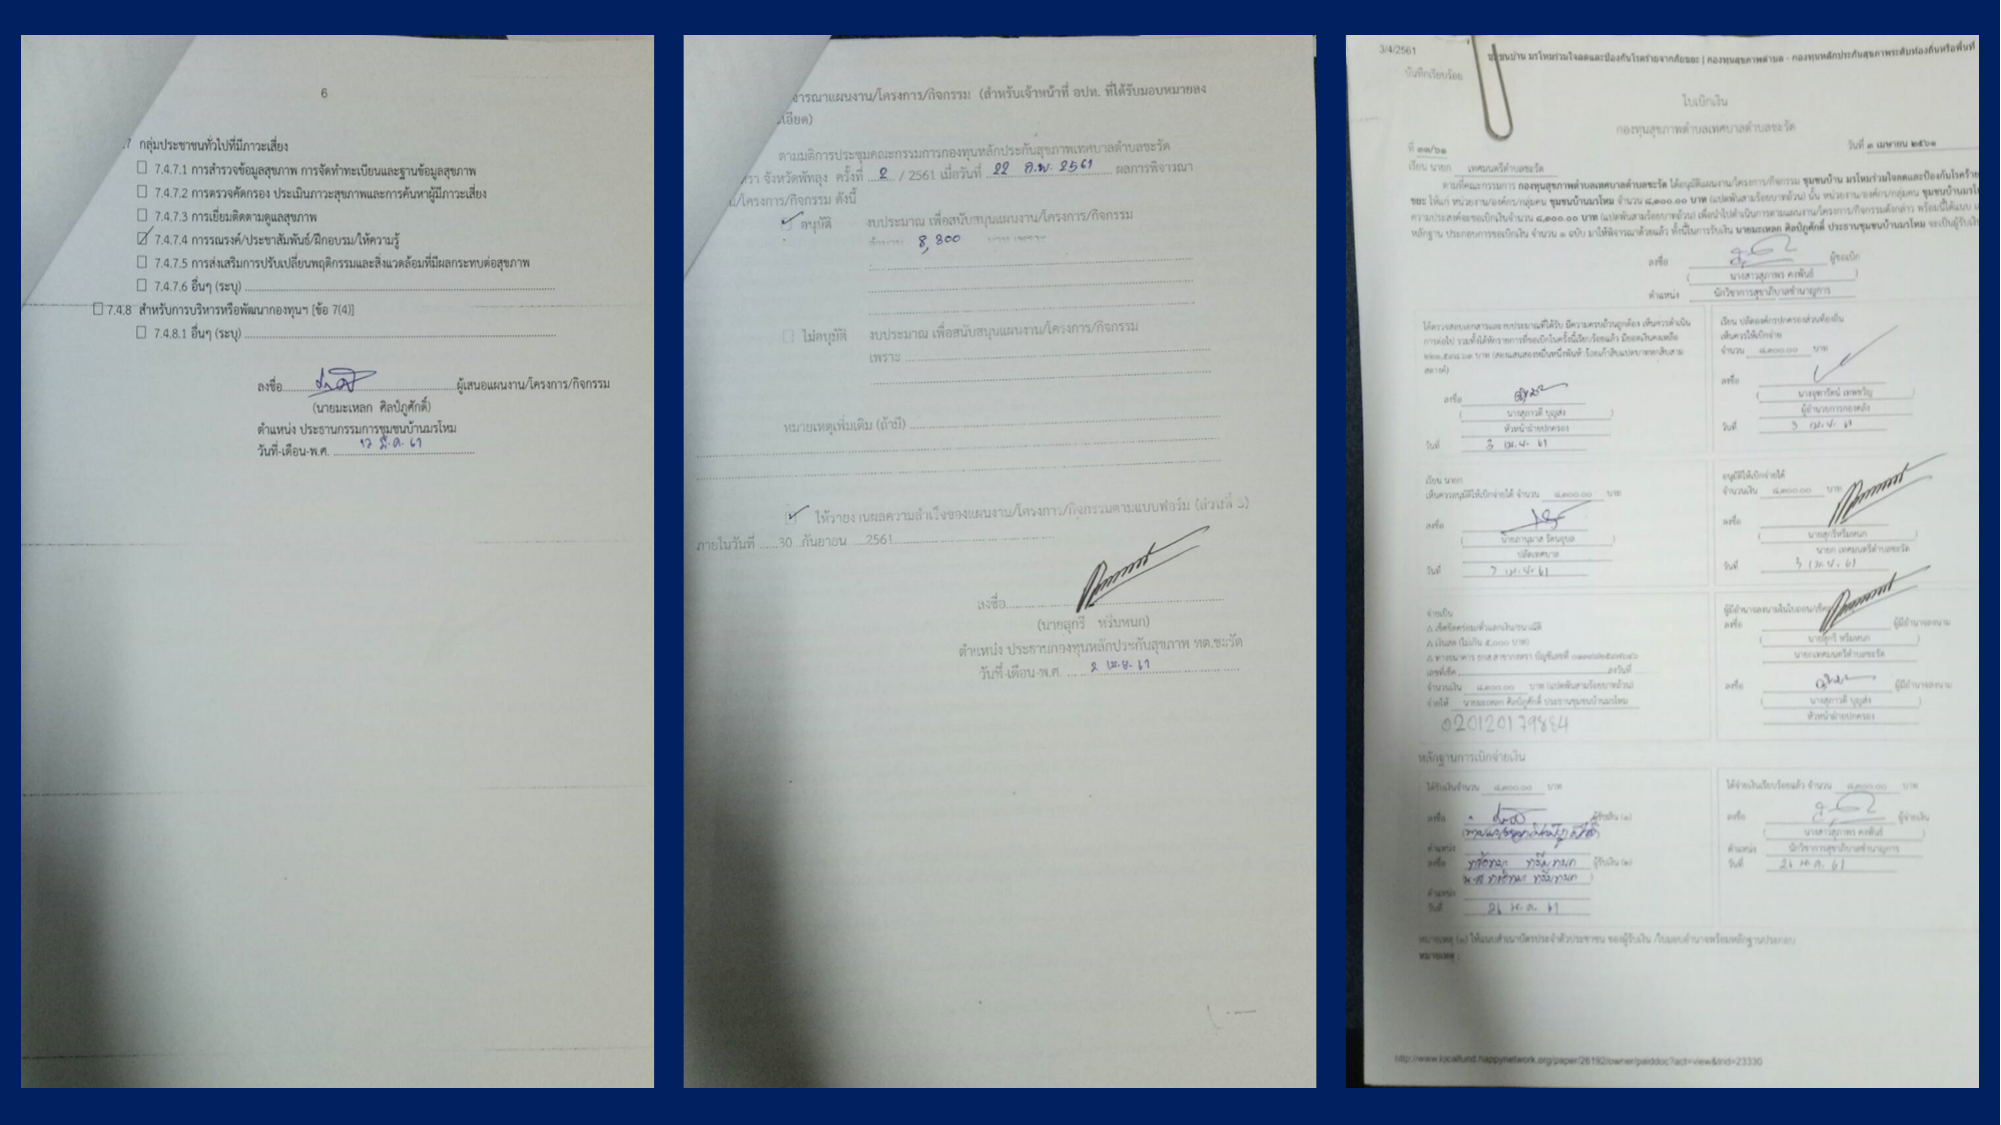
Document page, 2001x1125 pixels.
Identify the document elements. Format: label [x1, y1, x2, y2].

picture [683, 35, 1317, 1088]
picture [1345, 35, 1979, 1088]
picture [21, 35, 655, 1088]
